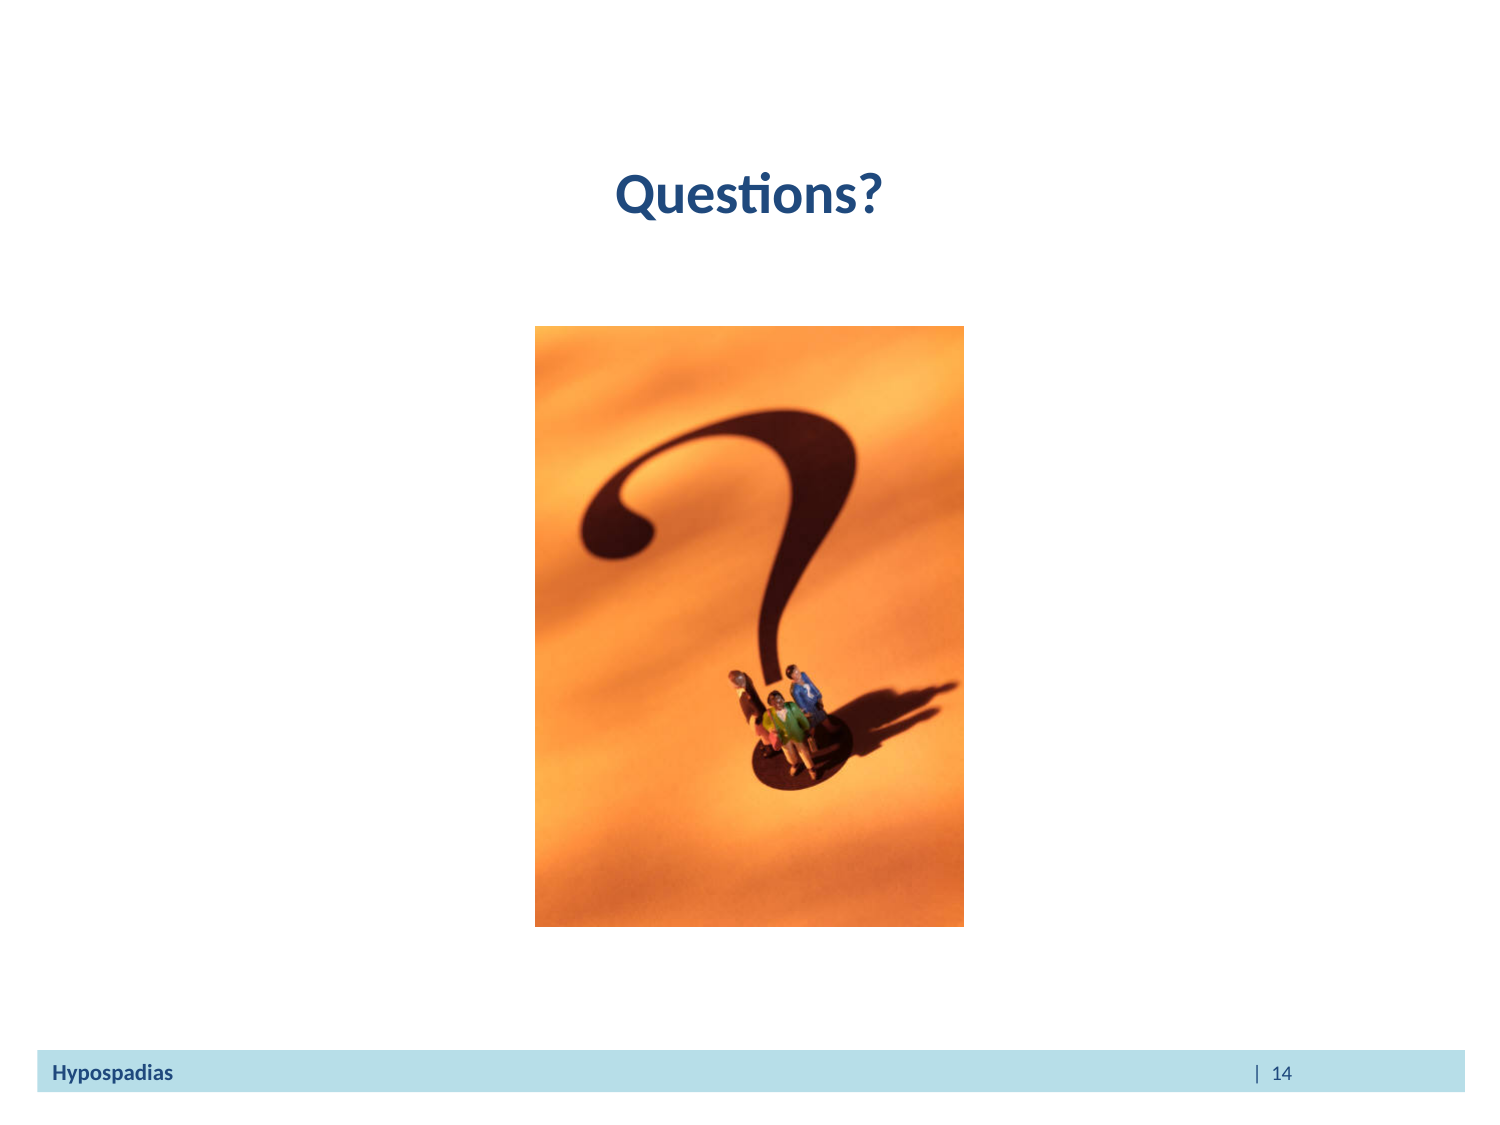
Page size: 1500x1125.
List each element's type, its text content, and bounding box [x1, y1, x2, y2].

title Questions? [75, 45, 1425, 233]
picture [535, 325, 965, 927]
text_box Hypospadias | 14 [37, 1050, 1465, 1093]
